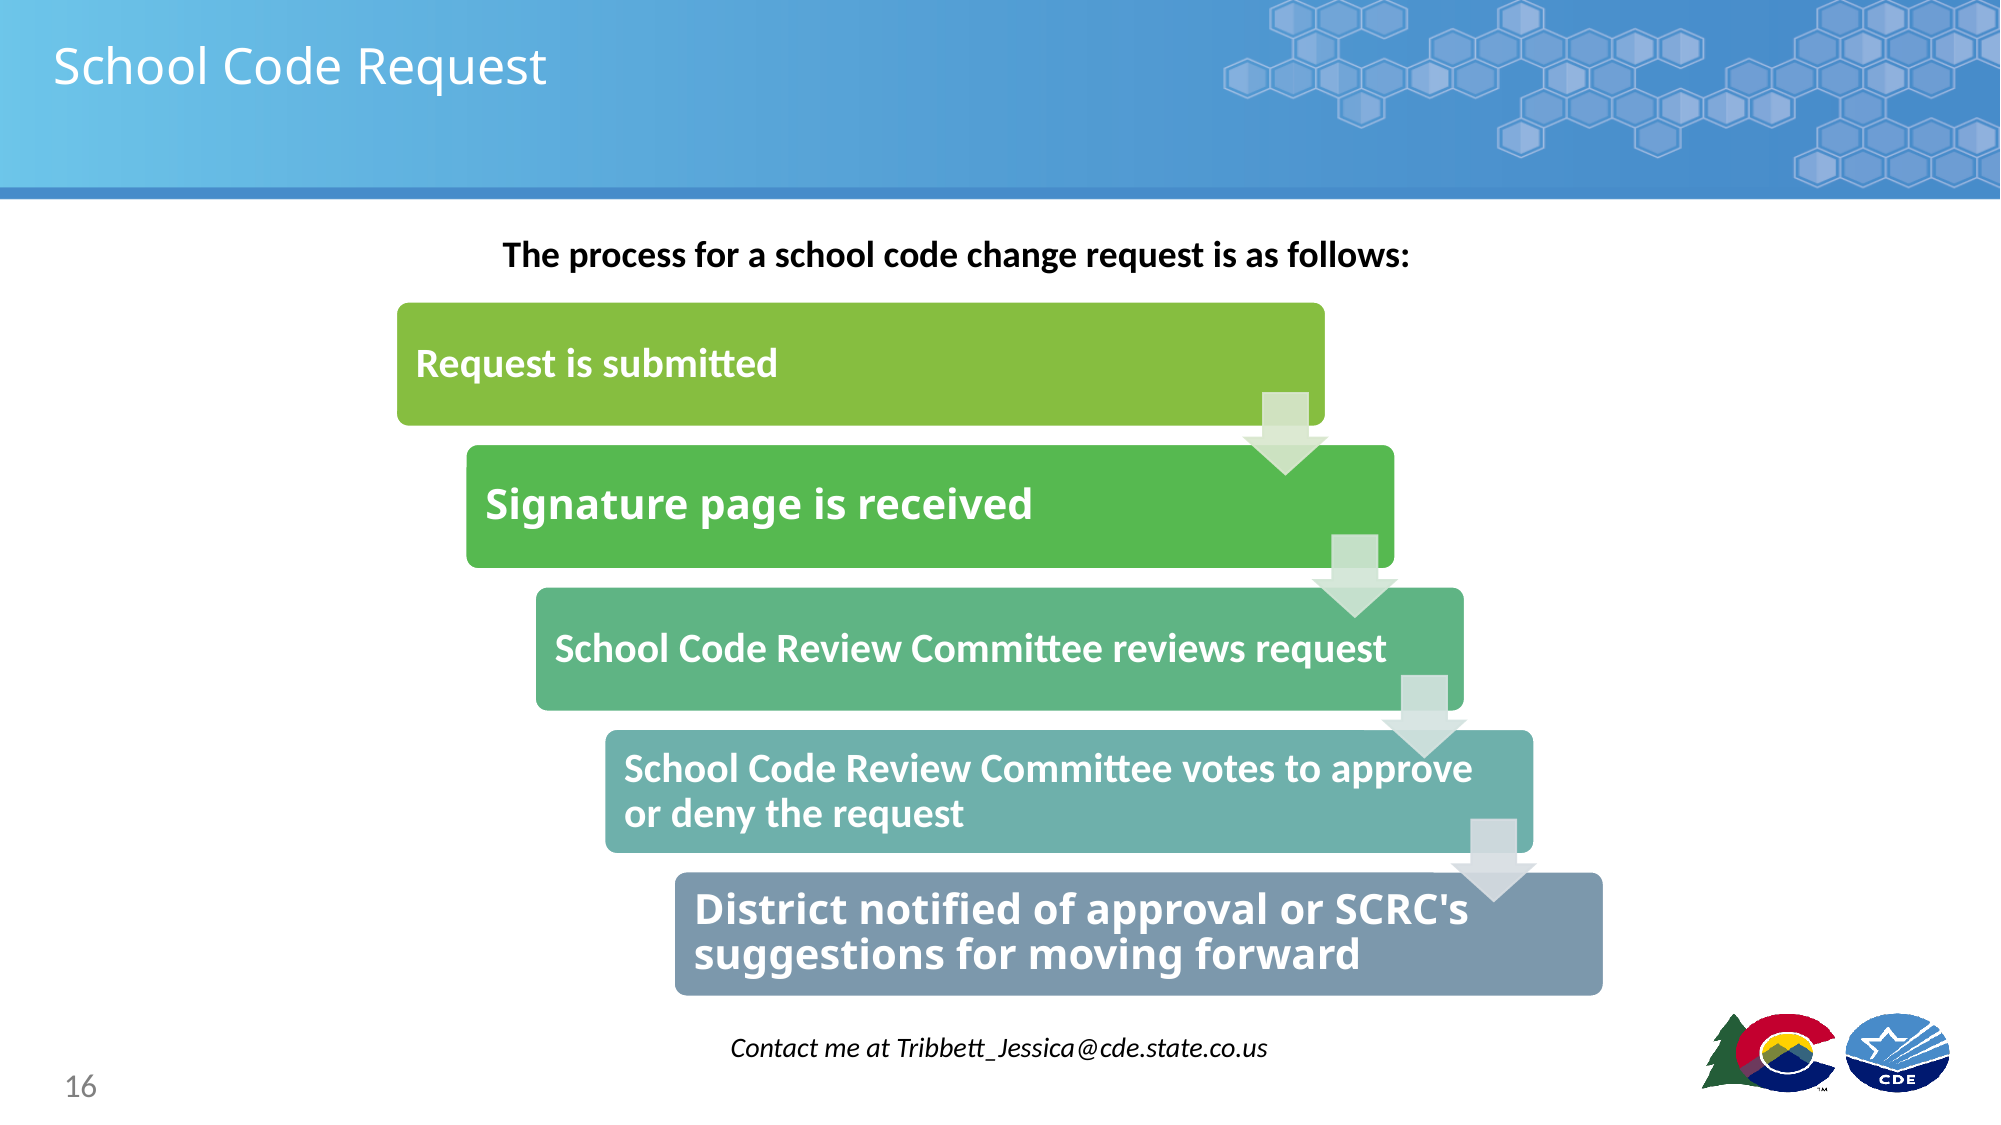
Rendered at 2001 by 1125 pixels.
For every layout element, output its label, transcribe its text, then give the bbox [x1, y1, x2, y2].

slide_number 16 [48, 1054, 499, 1115]
picture [1700, 1012, 1950, 1093]
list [395, 301, 1604, 997]
picture [0, 0, 2000, 200]
text_box Contact me at Tribbett_Jessica@cde.state.co.us [605, 1021, 1394, 1071]
title School Code Request [53, 41, 1384, 166]
text_box The process for a school code change request is as follows: [406, 222, 1508, 283]
